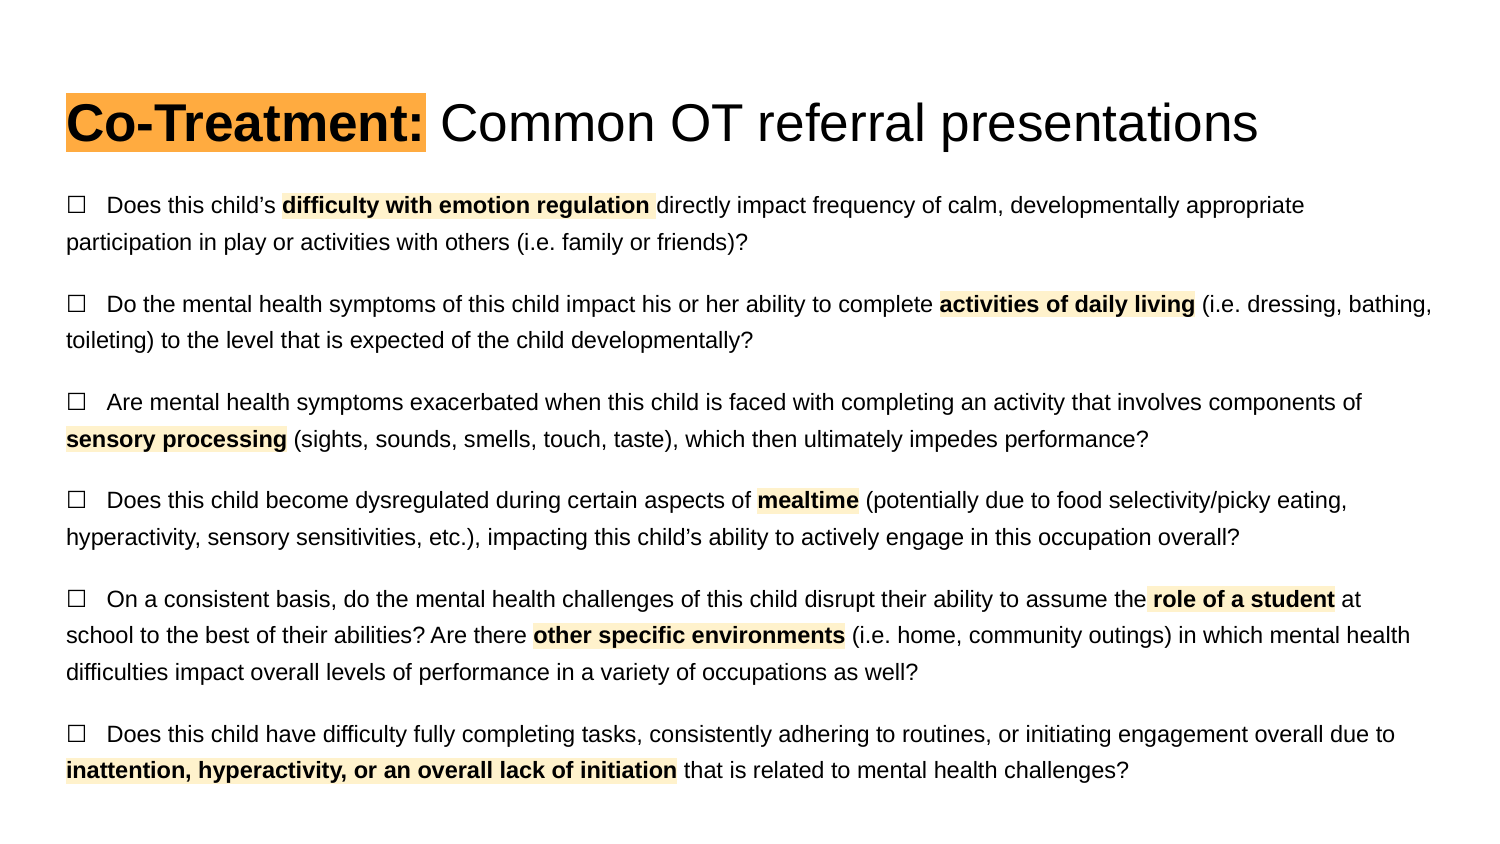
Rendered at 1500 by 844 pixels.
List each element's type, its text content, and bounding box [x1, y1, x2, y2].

title Co-Treatment: Common OT referral presentations [51, 72, 1449, 166]
list ☐ Does this child’s difficulty with emotion regulation directly impact frequency of calm, developmentally appropriate participation in play or activities with others (i.e. family or friends)? ☐ Do the mental health symptoms of this child impact his or her ability to complete activities of daily living (i.e. dressing, bathing, toileting) to the level that is expected of the child developmentally? ☐ Are mental health symptoms exacerbated when this child is faced with completing an activity that involves components of sensory processing (sights, sounds, smells, touch, taste), which then ultimately impedes performance? ☐ Does this child become dysregulated during certain aspects of mealtime (potentially due to food selectivity/picky eating, hyperactivity, sensory sensitivities, etc.), impacting this child’s ability to actively engage in this occupation overall? ☐ On a consistent basis, do the mental health challenges of this child disrupt their ability to assume the role of a student at school to the best of their abilities? Are there other specific environments (i.e. home, community outings) in which mental health difficulties impact overall levels of performance in a variety of occupations as well? ☐ Does this child have difficulty fully completing tasks, consistently adhering to routines, or initiating engagement overall due to inattention, hyperactivity, or an overall lack of initiation that is related to mental health challenges? [51, 166, 1449, 798]
